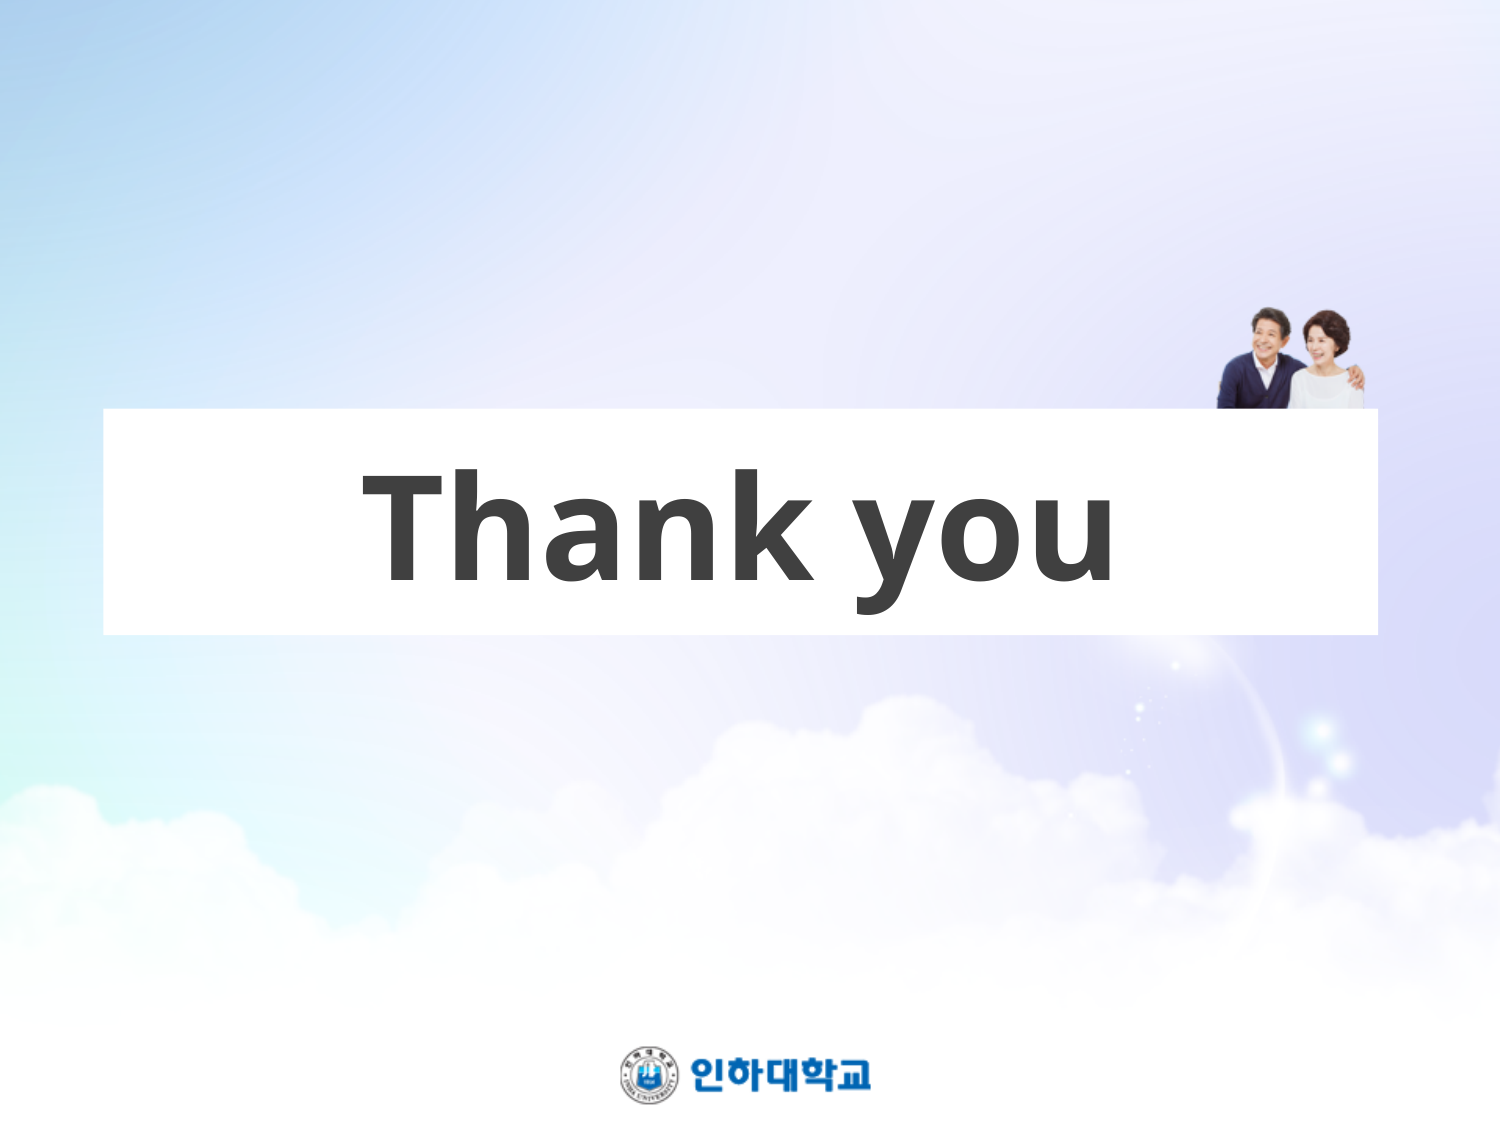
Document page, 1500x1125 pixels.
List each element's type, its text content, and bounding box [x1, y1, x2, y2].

picture [0, 0, 1500, 1125]
title Thank you [103, 408, 1379, 636]
